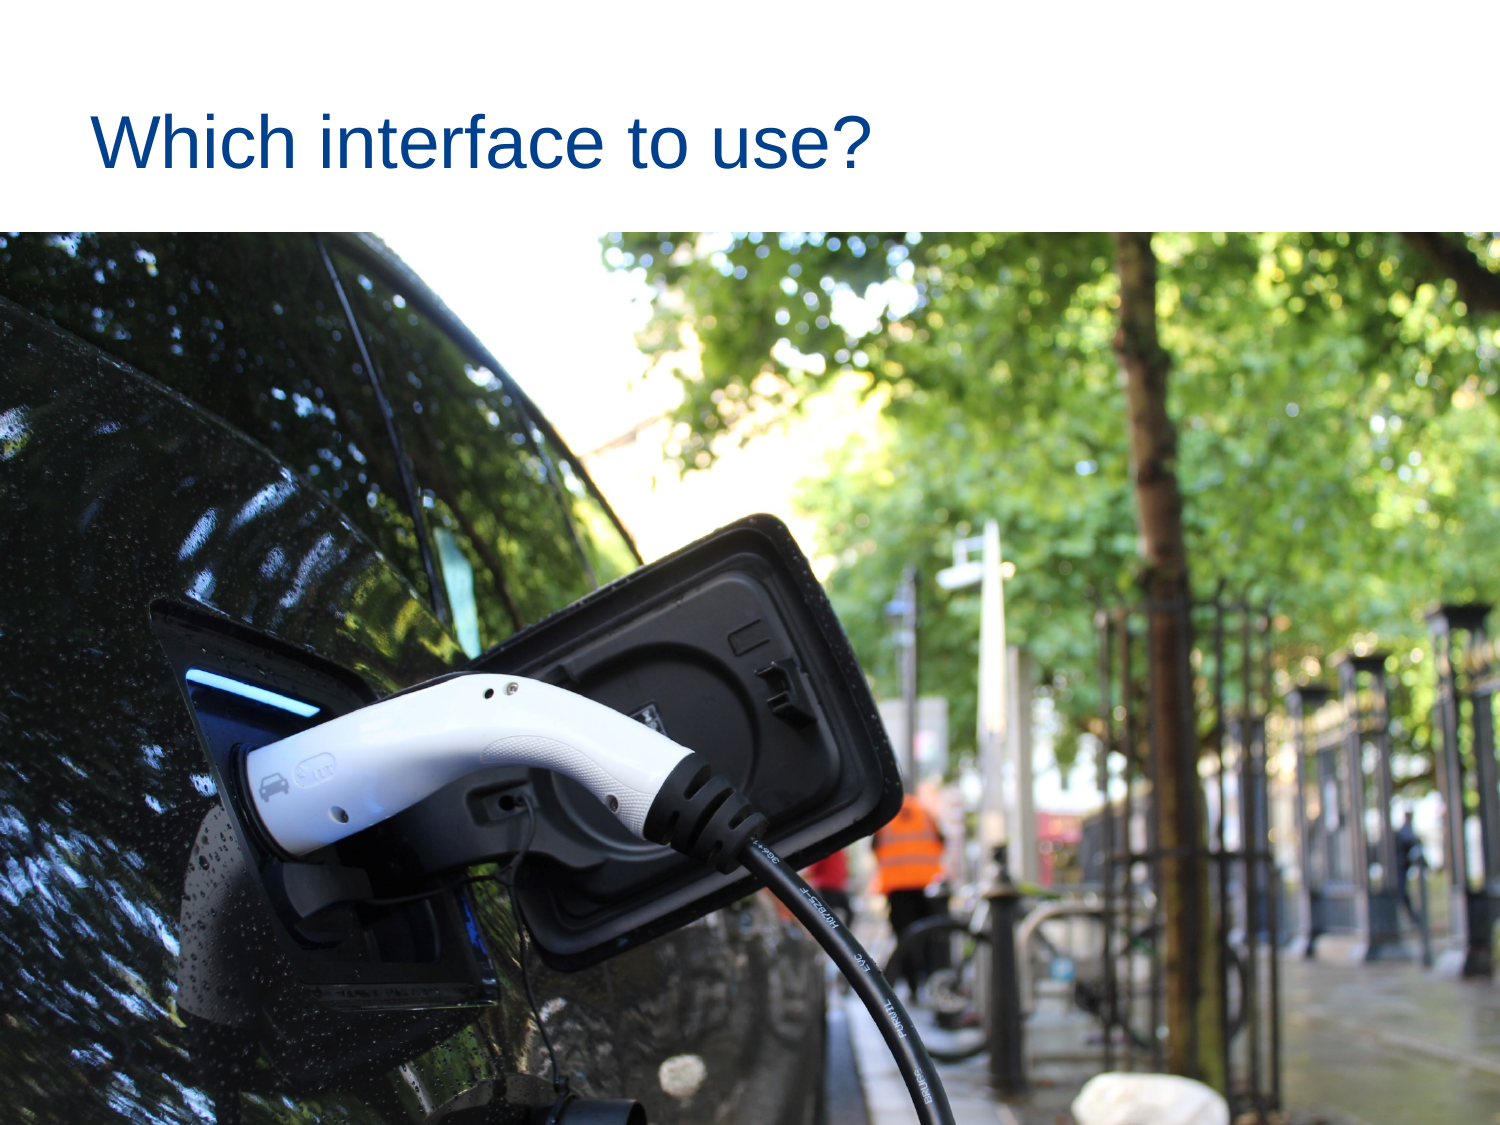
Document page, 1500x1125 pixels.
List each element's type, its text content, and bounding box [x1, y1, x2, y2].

title Which interface to use? [75, 45, 1425, 230]
picture [0, 0, 1500, 1125]
